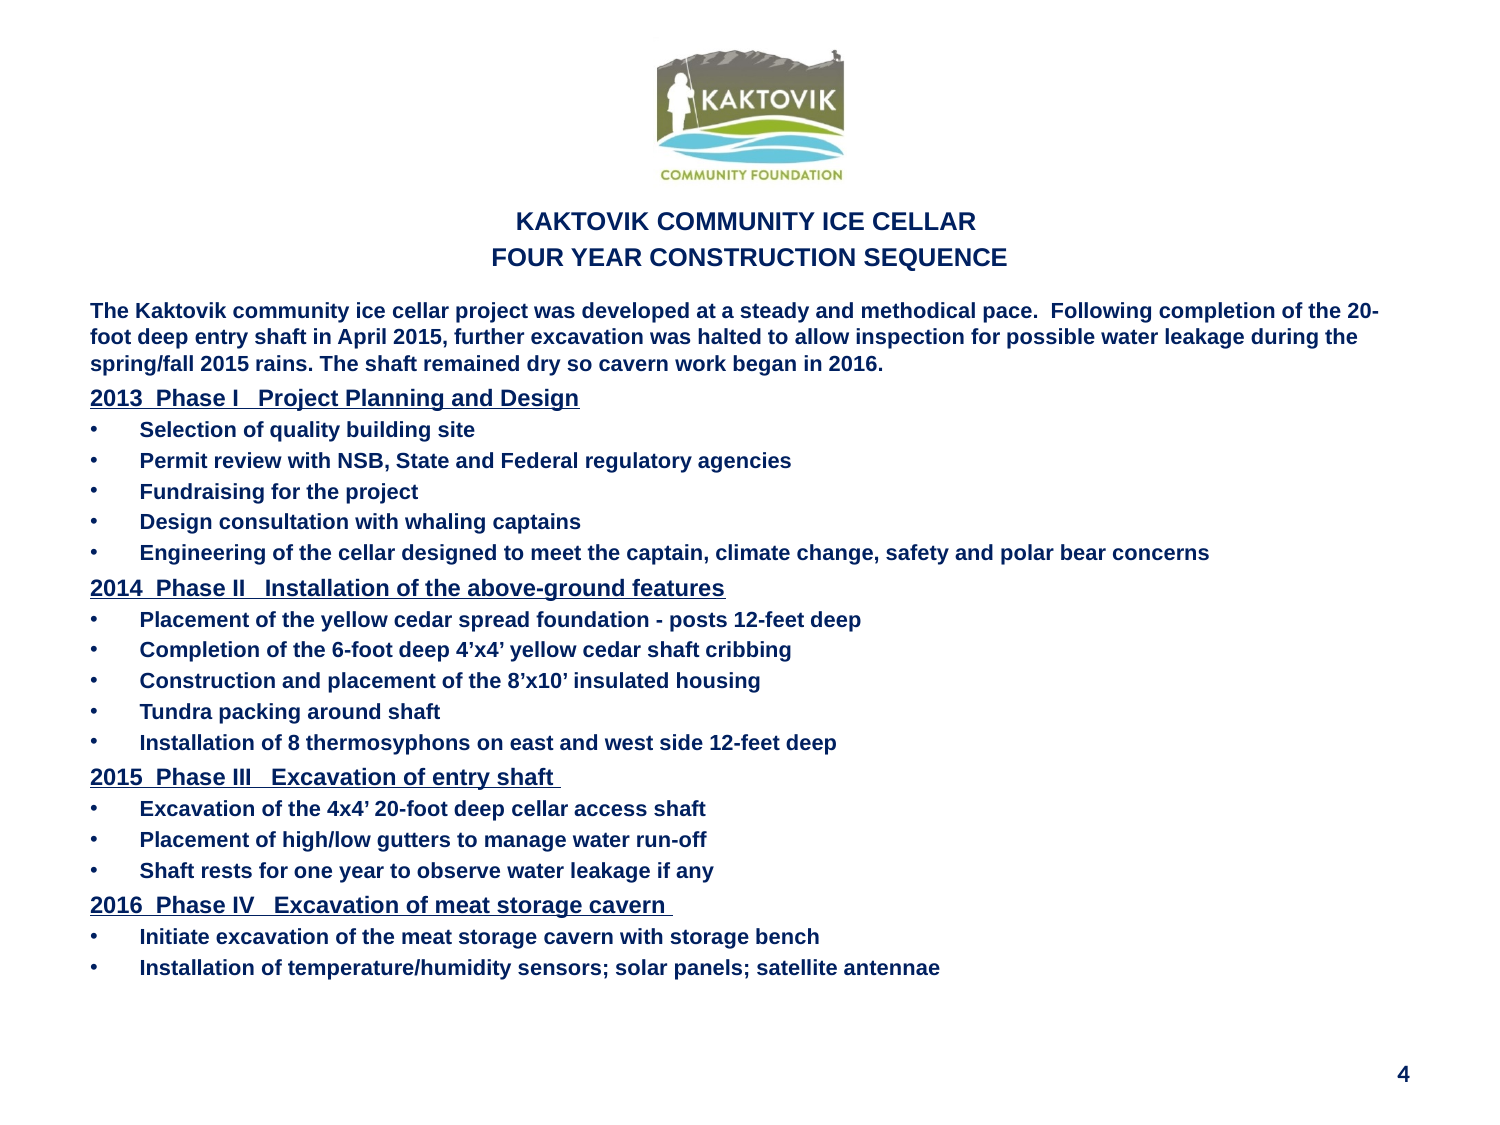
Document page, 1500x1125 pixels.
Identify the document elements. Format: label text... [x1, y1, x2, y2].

picture [653, 37, 847, 188]
slide_number 4 [1074, 1042, 1425, 1103]
list KAKTOVIK COMMUNITY ICE CELLAR FOUR YEAR CONSTRUCTION SEQUENCE The Kaktovik community ice cellar project was developed at a steady and methodical pace. Following completion of the 20-foot deep entry shaft in April 2015, further excavation was halted to allow inspection for possible water leakage during the spring/fall 2015 rains. The shaft remained dry so cavern work began in 2016. 2013 Phase I Project Planning and Design Selection of quality building site Permit review with NSB, State and Federal regulatory agencies Fundraising for the project Design consultation with whaling captains Engineering of the cellar designed to meet the captain, climate change, safety and polar bear concerns 2014 Phase II Installation of the above-ground features Placement of the yellow cedar spread foundation - posts 12-feet deep Completion of the 6-foot deep 4’x4’ yellow cedar shaft cribbing Construction and placement of the 8’x10’ insulated housing Tundra packing around shaft Installation of 8 thermosyphons on east and west side 12-feet deep 2015 Phase III Excavation of entry shaft Excavation of the 4x4’ 20-foot deep cellar access shaft Placement of high/low gutters to manage water run-off Shaft rests for one year to observe water leakage if any 2016 Phase IV Excavation of meat storage cavern Initiate excavation of the meat storage cavern with storage bench Installation of temperature/humidity sensors; solar panels; satellite antennae [75, 174, 1425, 1013]
